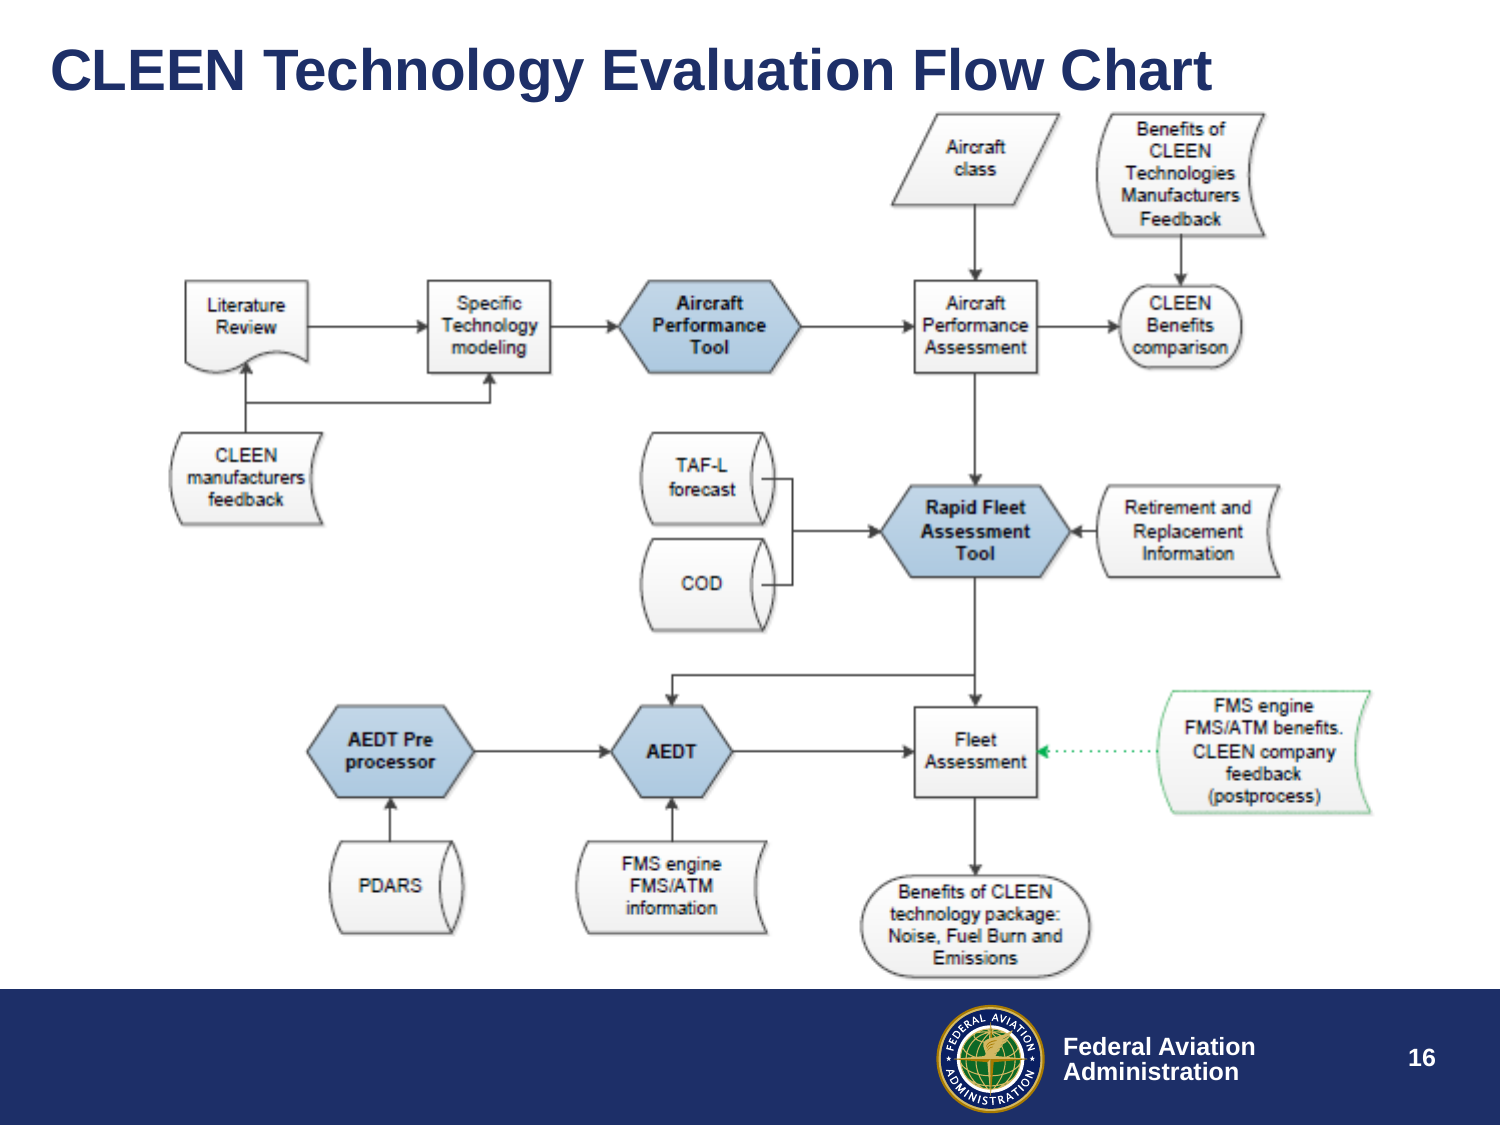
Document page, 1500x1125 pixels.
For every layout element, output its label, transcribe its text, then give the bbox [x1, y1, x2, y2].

text_box 16 [1138, 1034, 1451, 1110]
title CLEEN Technology Evaluation Flow Chart [34, 17, 1482, 118]
picture [137, 62, 1403, 990]
